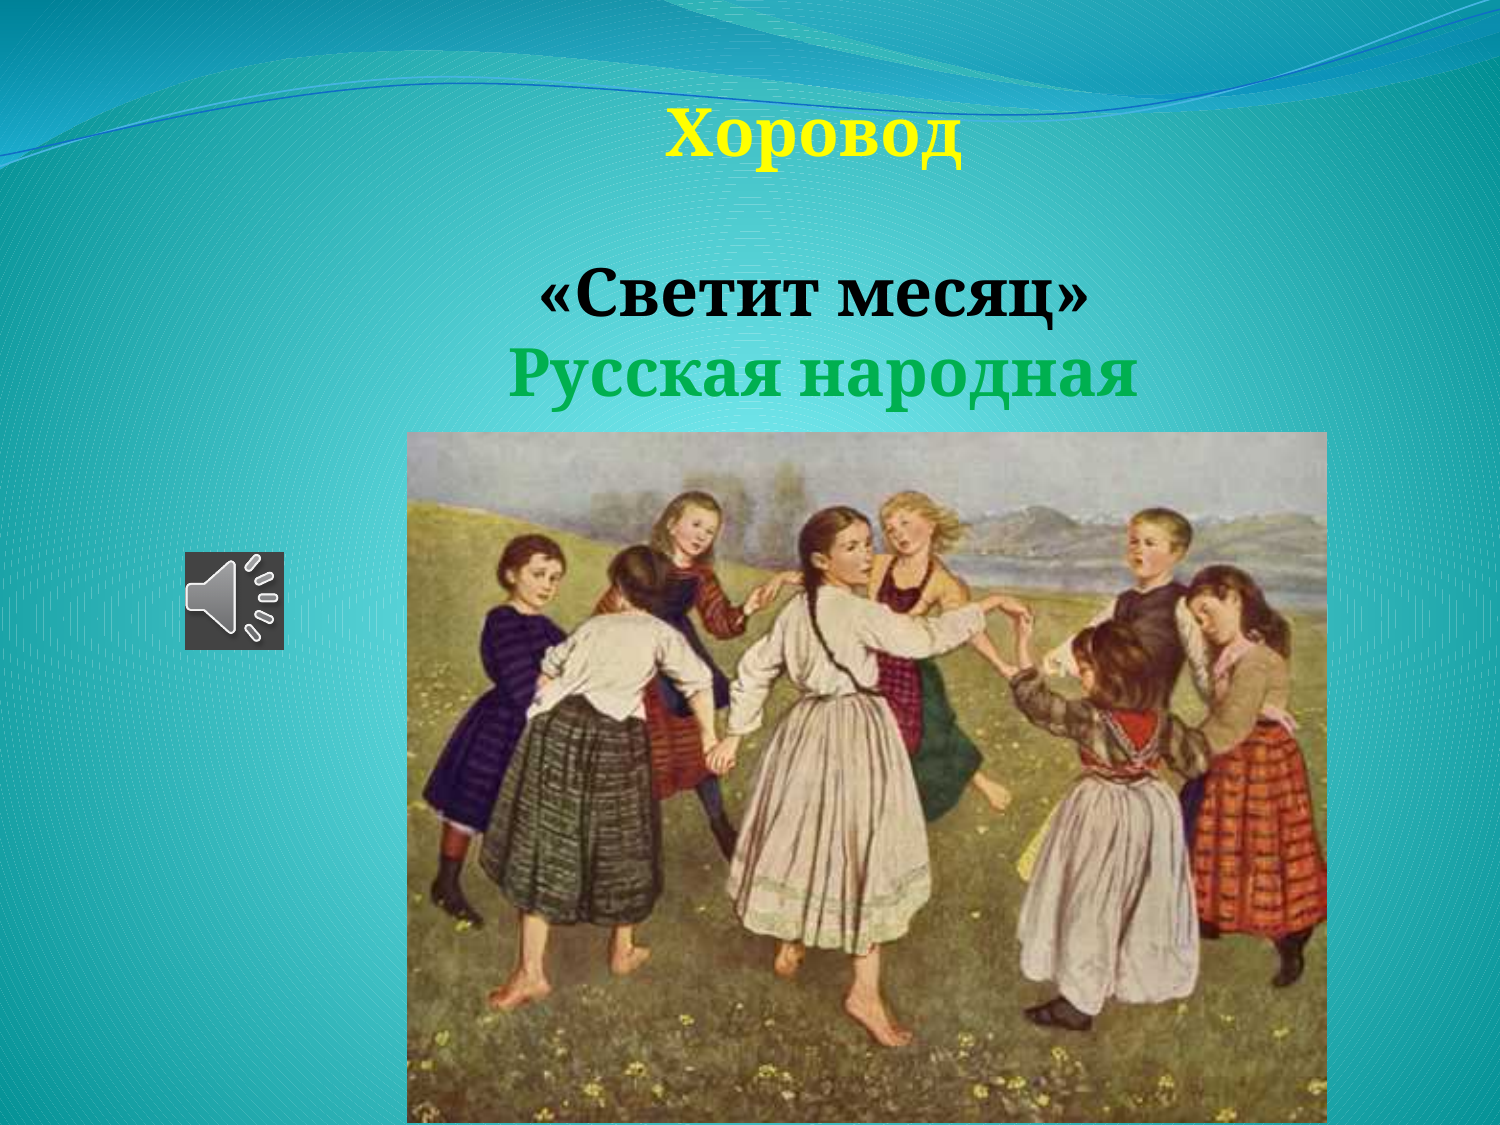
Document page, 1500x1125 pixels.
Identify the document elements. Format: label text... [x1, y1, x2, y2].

text_box Хоровод «Светит месяц» Русская народная мелодия [336, 2, 1294, 498]
picture [184, 550, 285, 651]
picture [407, 432, 1328, 1123]
